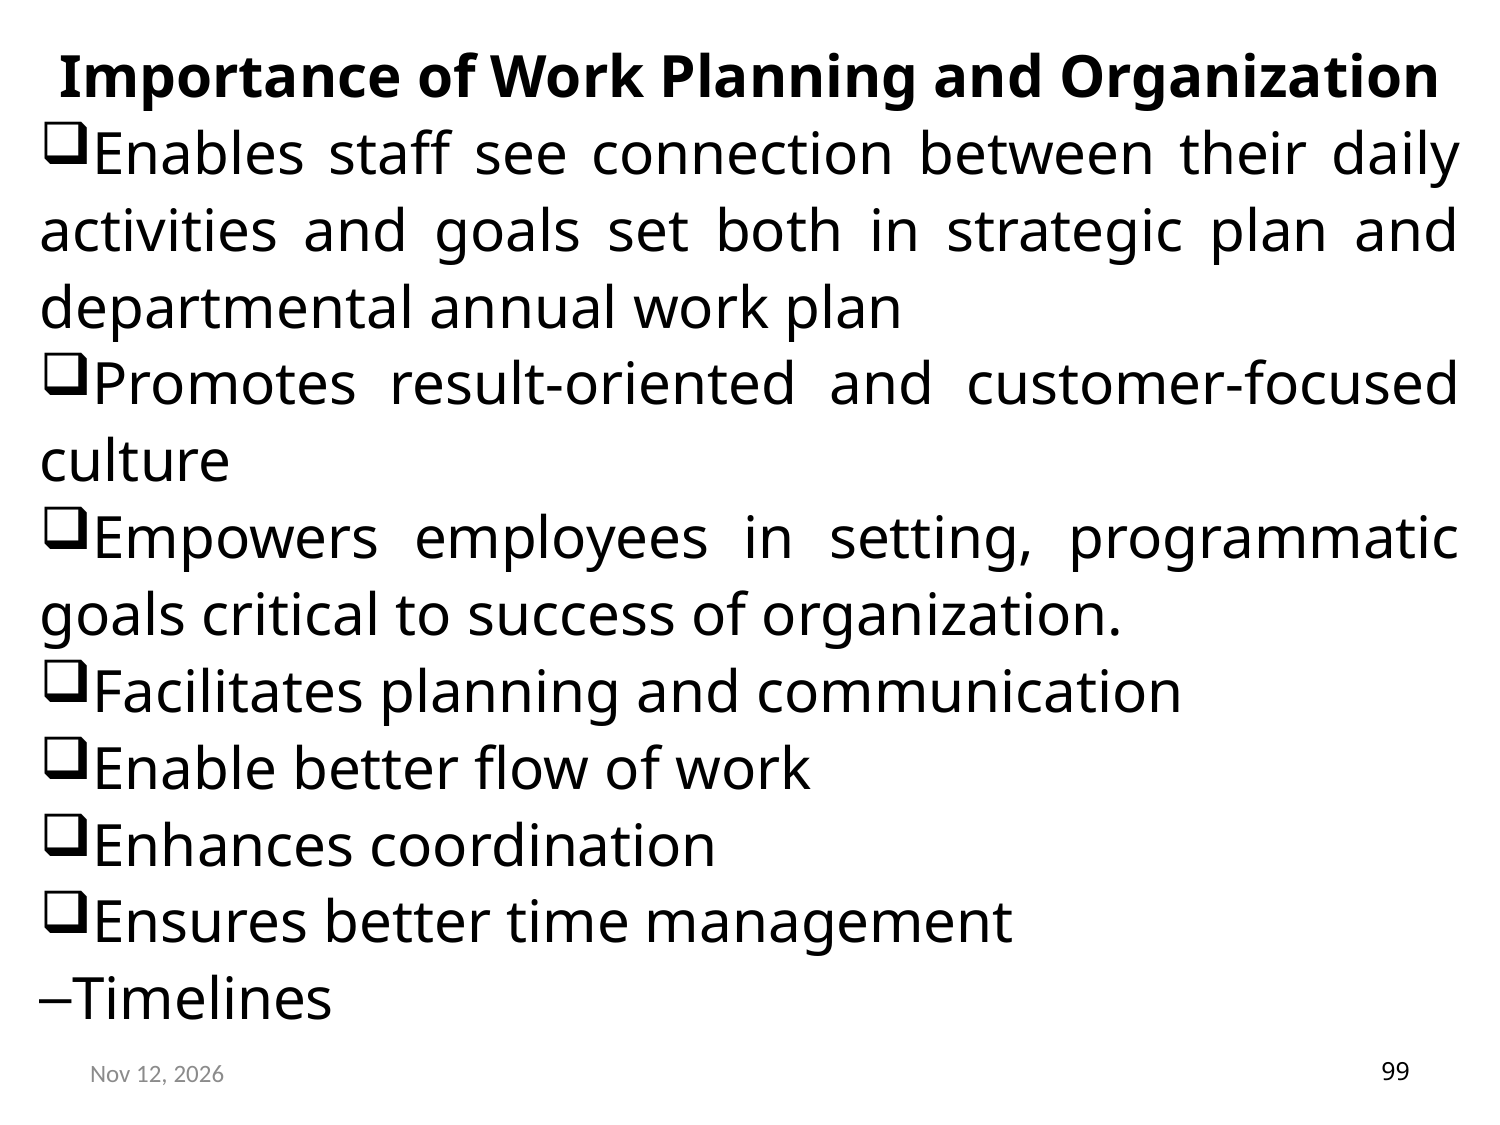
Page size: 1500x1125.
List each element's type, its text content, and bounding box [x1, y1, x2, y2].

slide_number 99 [1074, 1042, 1425, 1103]
list Importance of Work Planning and Organization Enables staff see connection between their daily activities and goals set both in strategic plan and departmental annual work plan Promotes result-oriented and customer-focused culture Empowers employees in setting, programmatic goals critical to success of organization. Facilitates planning and communication Enable better flow of work Enhances coordination Ensures better time management Timelines [24, 24, 1475, 1043]
slide_number 26-Mar-18 [75, 1042, 425, 1103]
